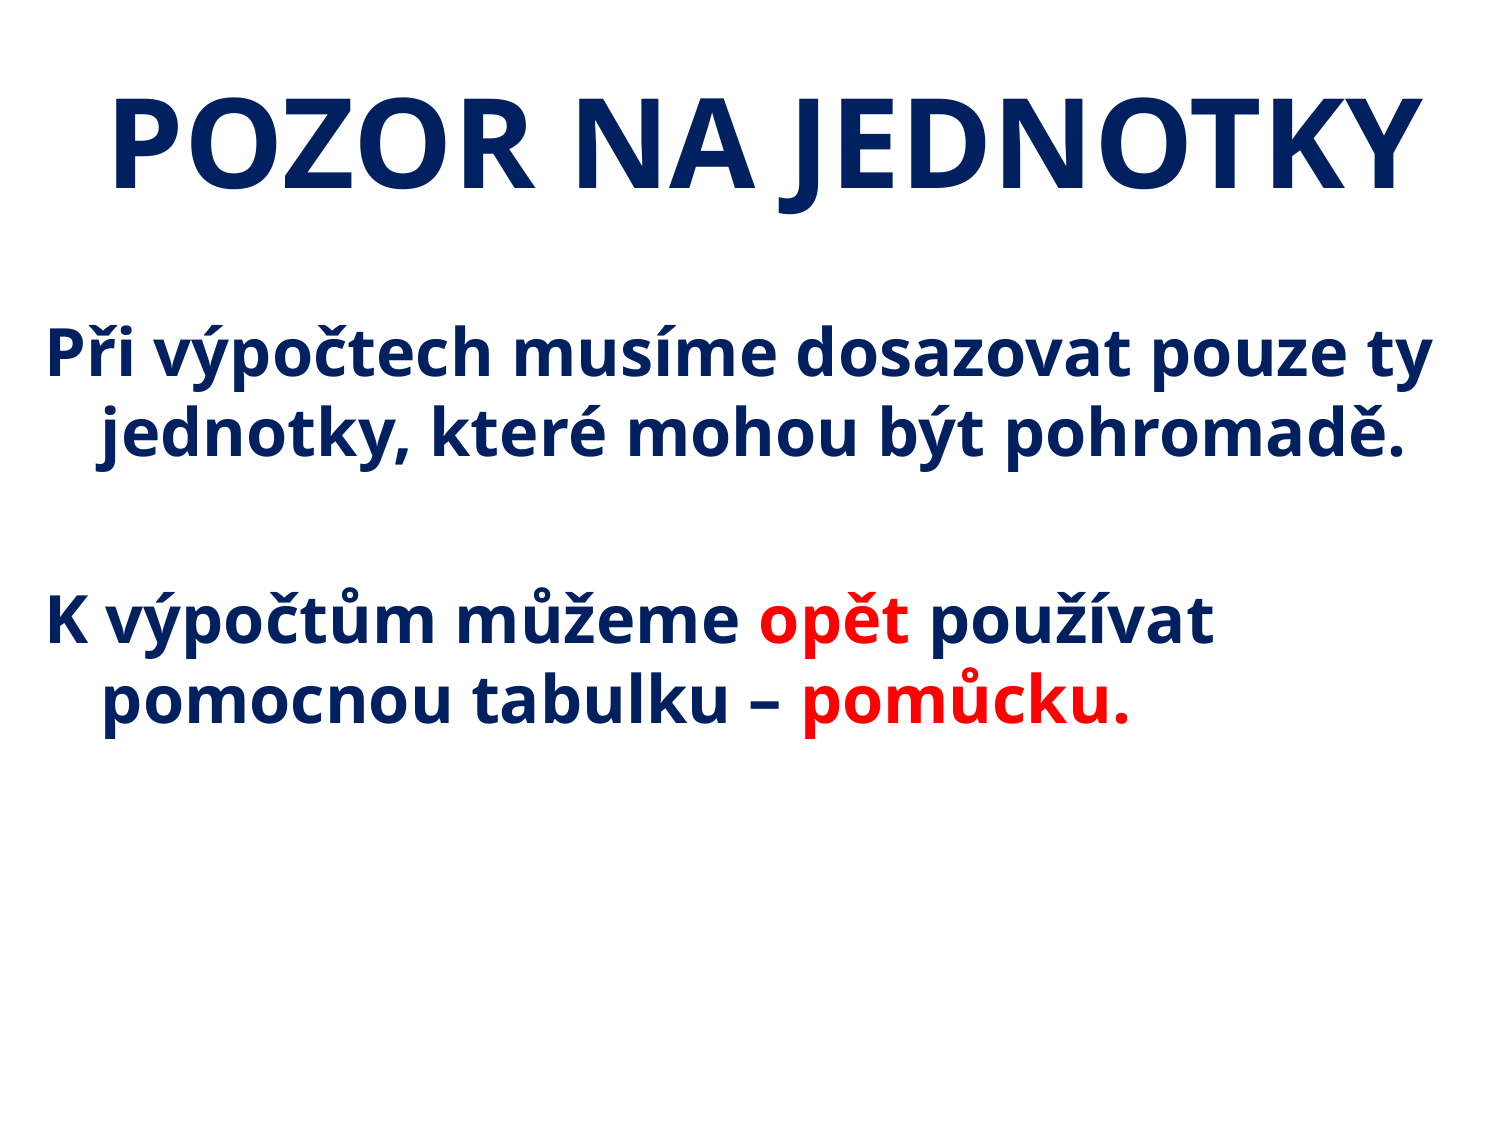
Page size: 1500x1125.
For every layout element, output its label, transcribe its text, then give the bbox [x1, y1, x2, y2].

list Při výpočtech musíme dosazovat pouze ty jednotky, které mohou být pohromadě. K výpočtům můžeme opět používat pomocnou tabulku – pomůcku. [29, 302, 1500, 1125]
title POZOR NA JEDNOTKY [29, 45, 1500, 233]
